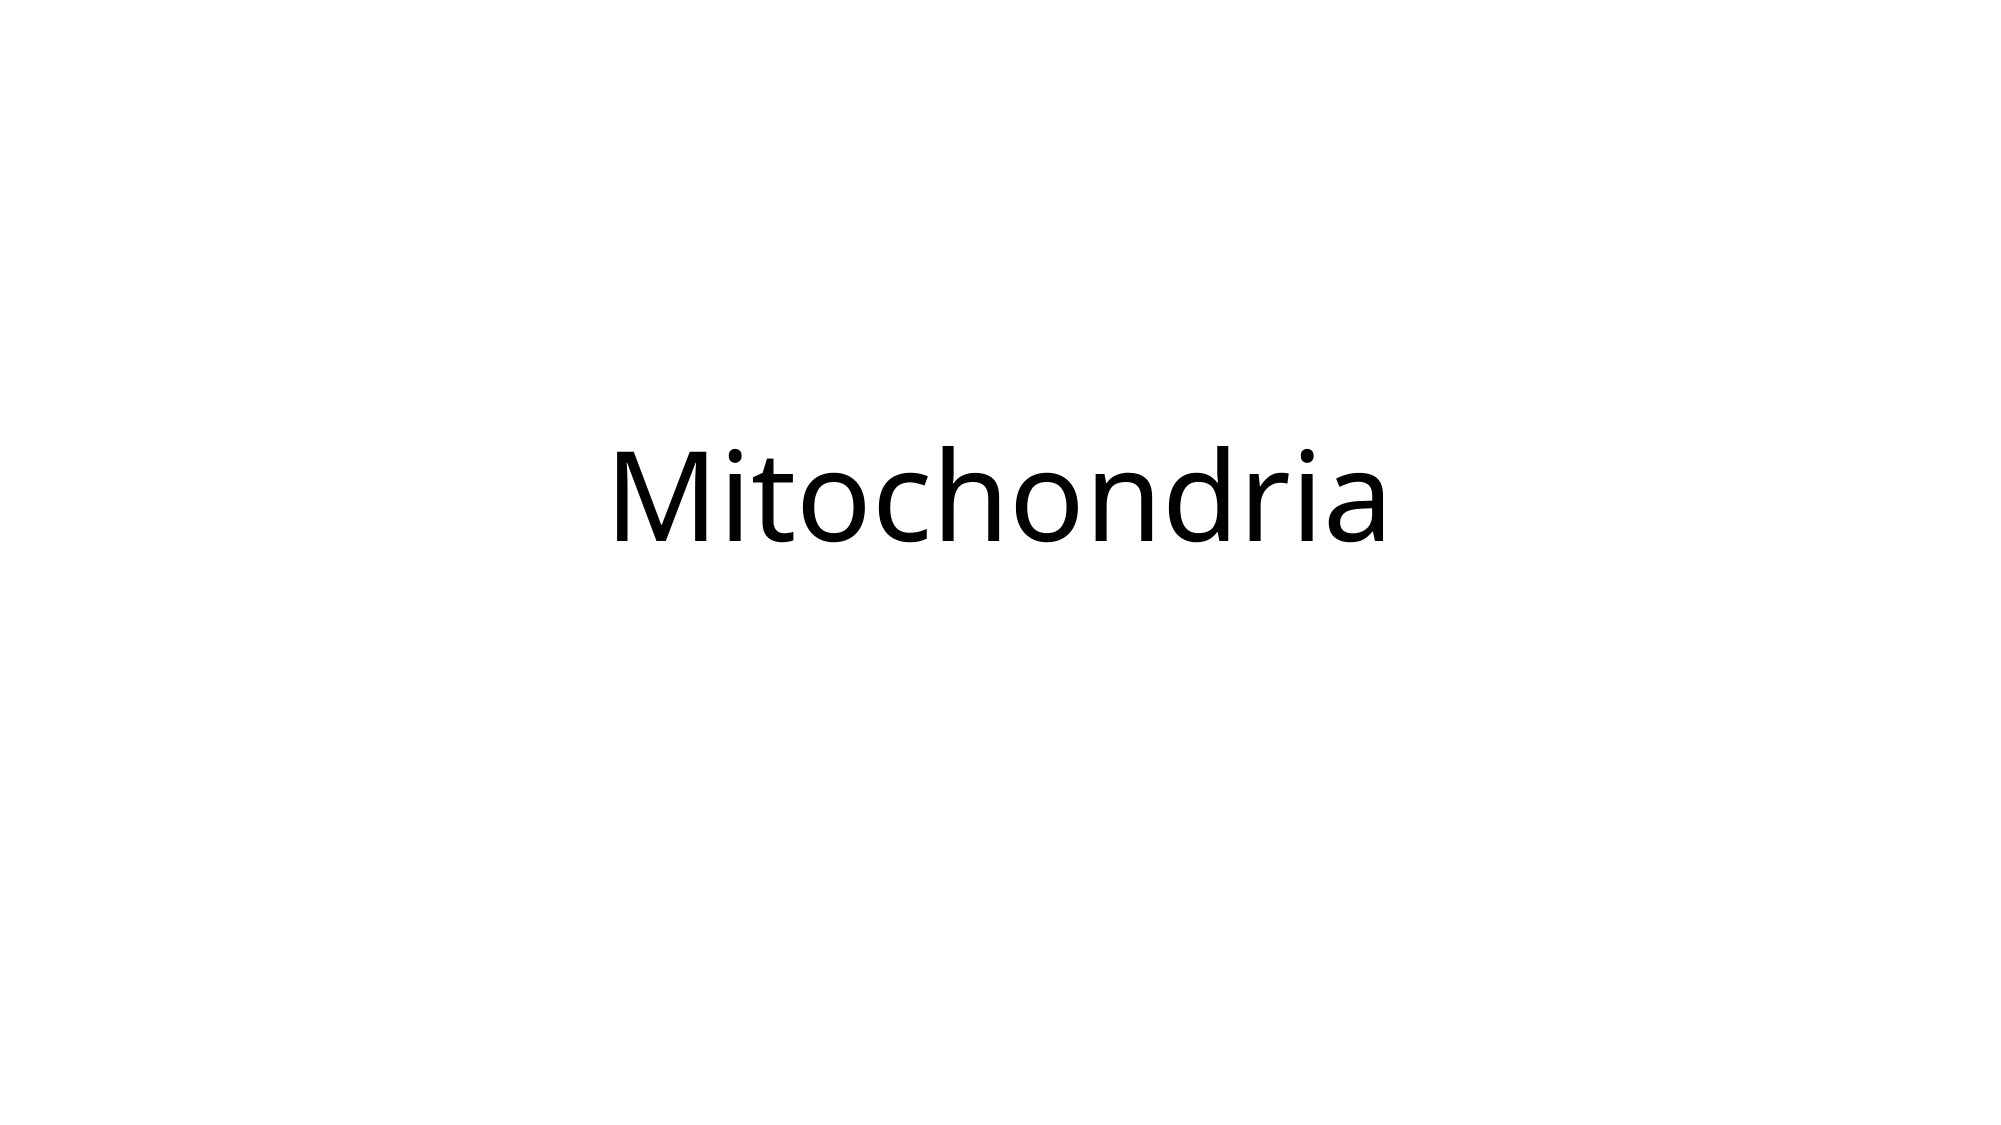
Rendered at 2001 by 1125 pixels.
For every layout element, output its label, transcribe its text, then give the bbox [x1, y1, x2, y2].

title Mitochondria [249, 184, 1750, 576]
